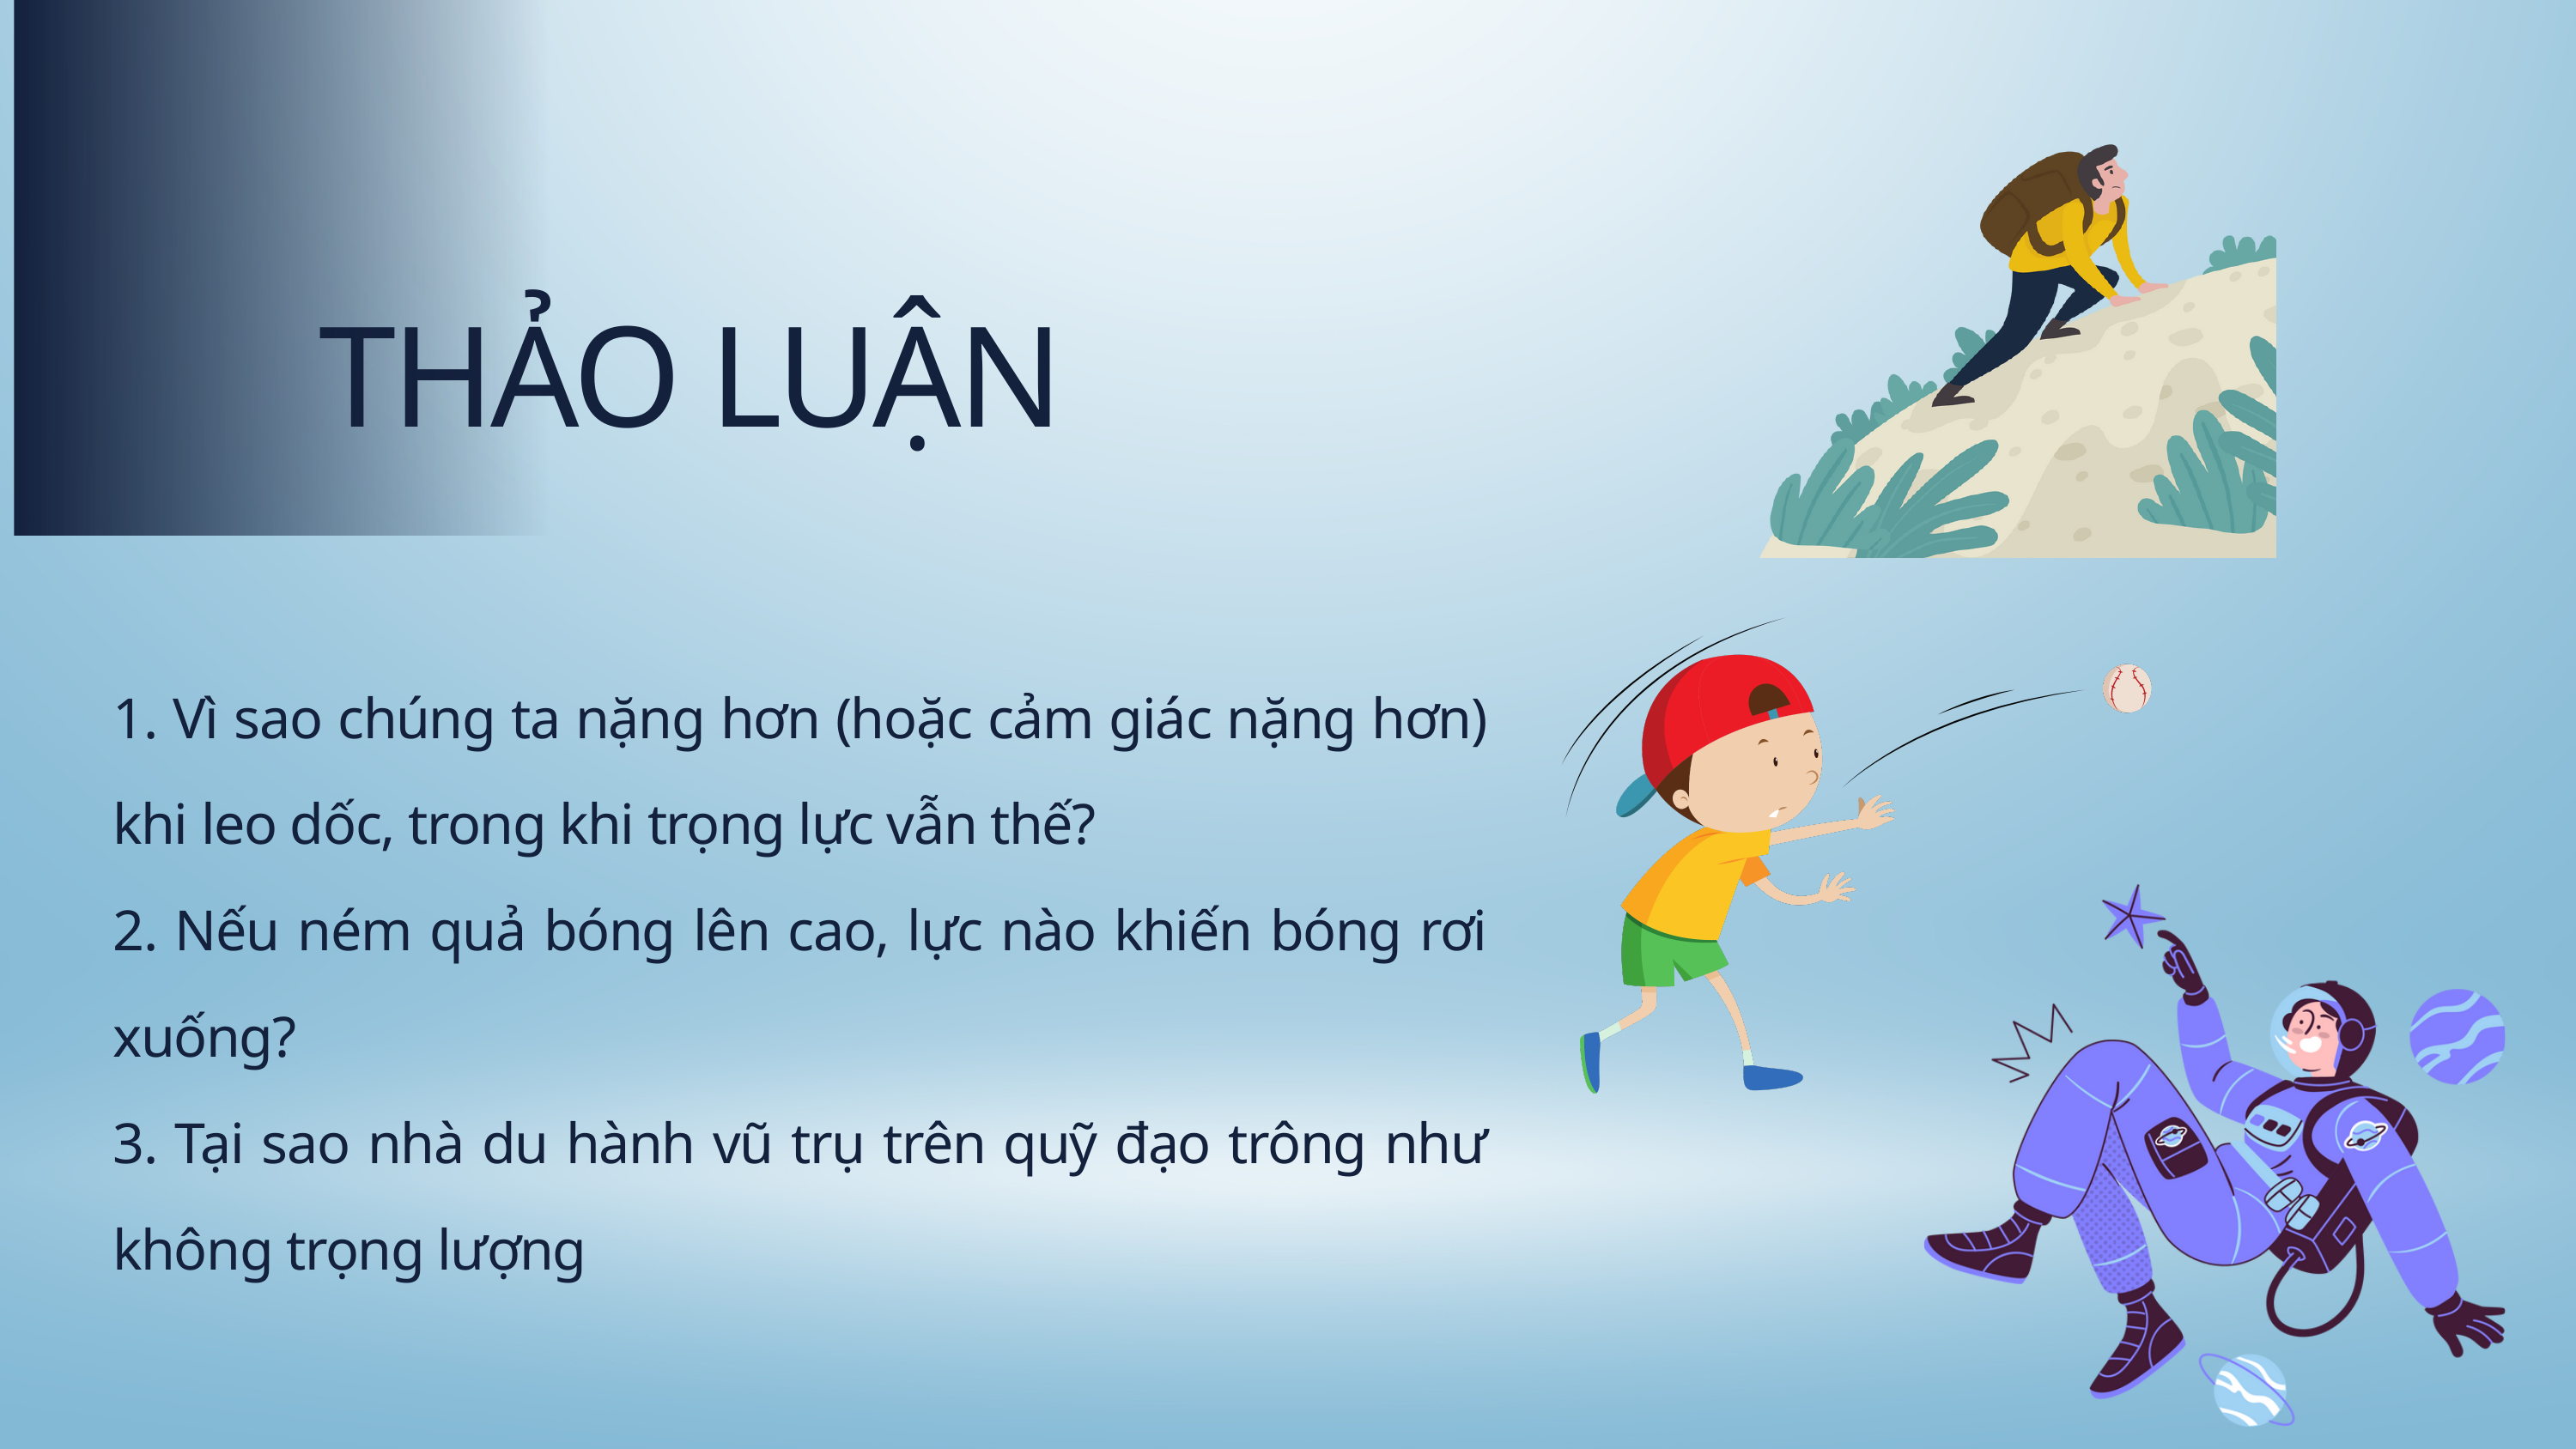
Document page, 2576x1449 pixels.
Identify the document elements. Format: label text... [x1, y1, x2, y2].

text_box 1. Vì sao chúng ta nặng hơn (hoặc cảm giác nặng hơn) khi leo dốc, trong khi trọng lực vẫn thế? 2. Nếu ném quả bóng lên cao, lực nào khiến bóng rơi xuống? 3. Tại sao nhà du hành vũ trụ trên quỹ đạo trông như không trọng lượng [112, 642, 1486, 1282]
text_box THẢO LUẬN [550, 370, 1426, 456]
text_box [1748, 144, 2277, 558]
text_box [1561, 617, 2152, 1094]
text_box [1923, 884, 2506, 1427]
text_box [14, 0, 550, 536]
text_box [0, 0, 2576, 1449]
